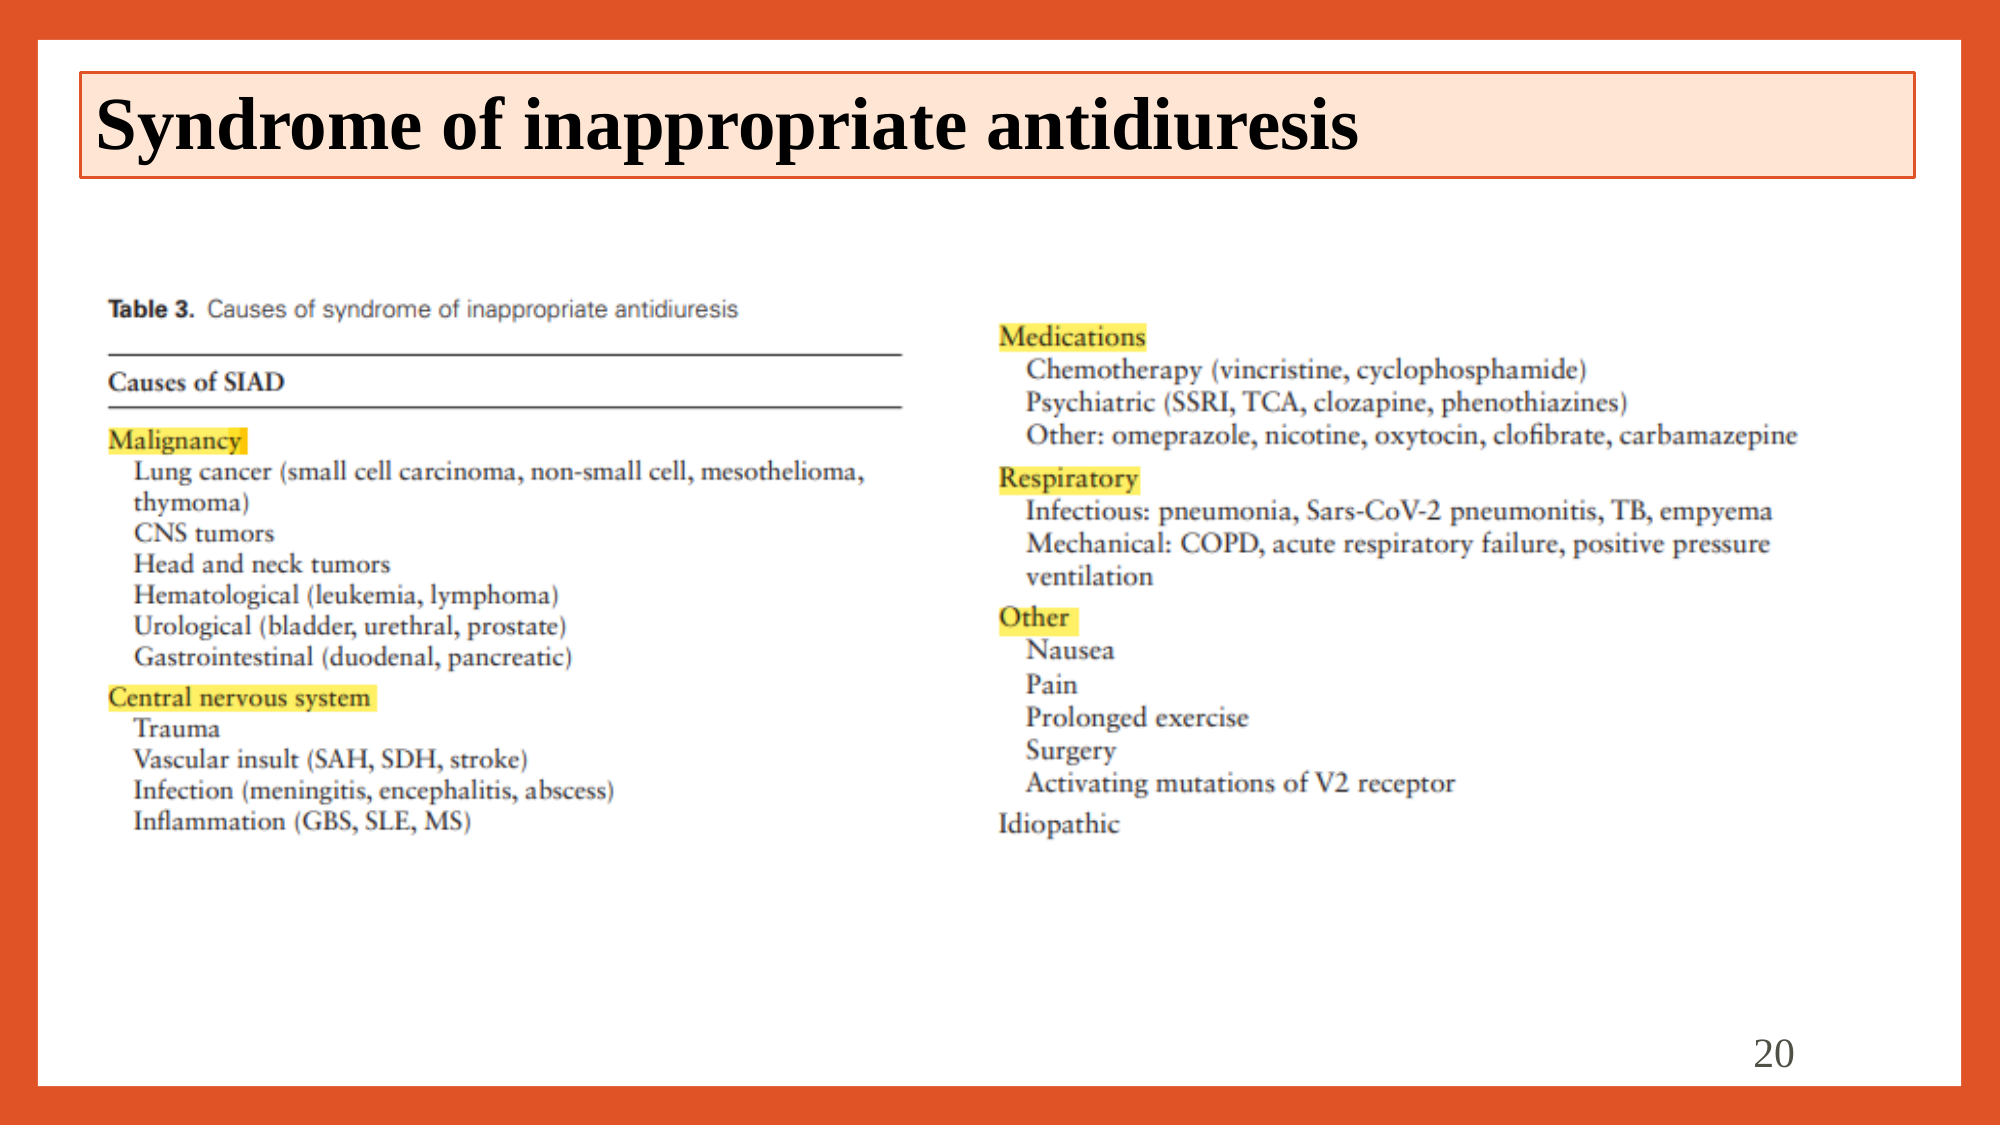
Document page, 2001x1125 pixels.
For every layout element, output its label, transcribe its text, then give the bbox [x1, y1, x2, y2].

picture [969, 315, 1915, 847]
slide_number 20 [1530, 1020, 1811, 1081]
title Syndrome of inappropriate antidiuresis [79, 71, 1916, 179]
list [79, 280, 974, 847]
